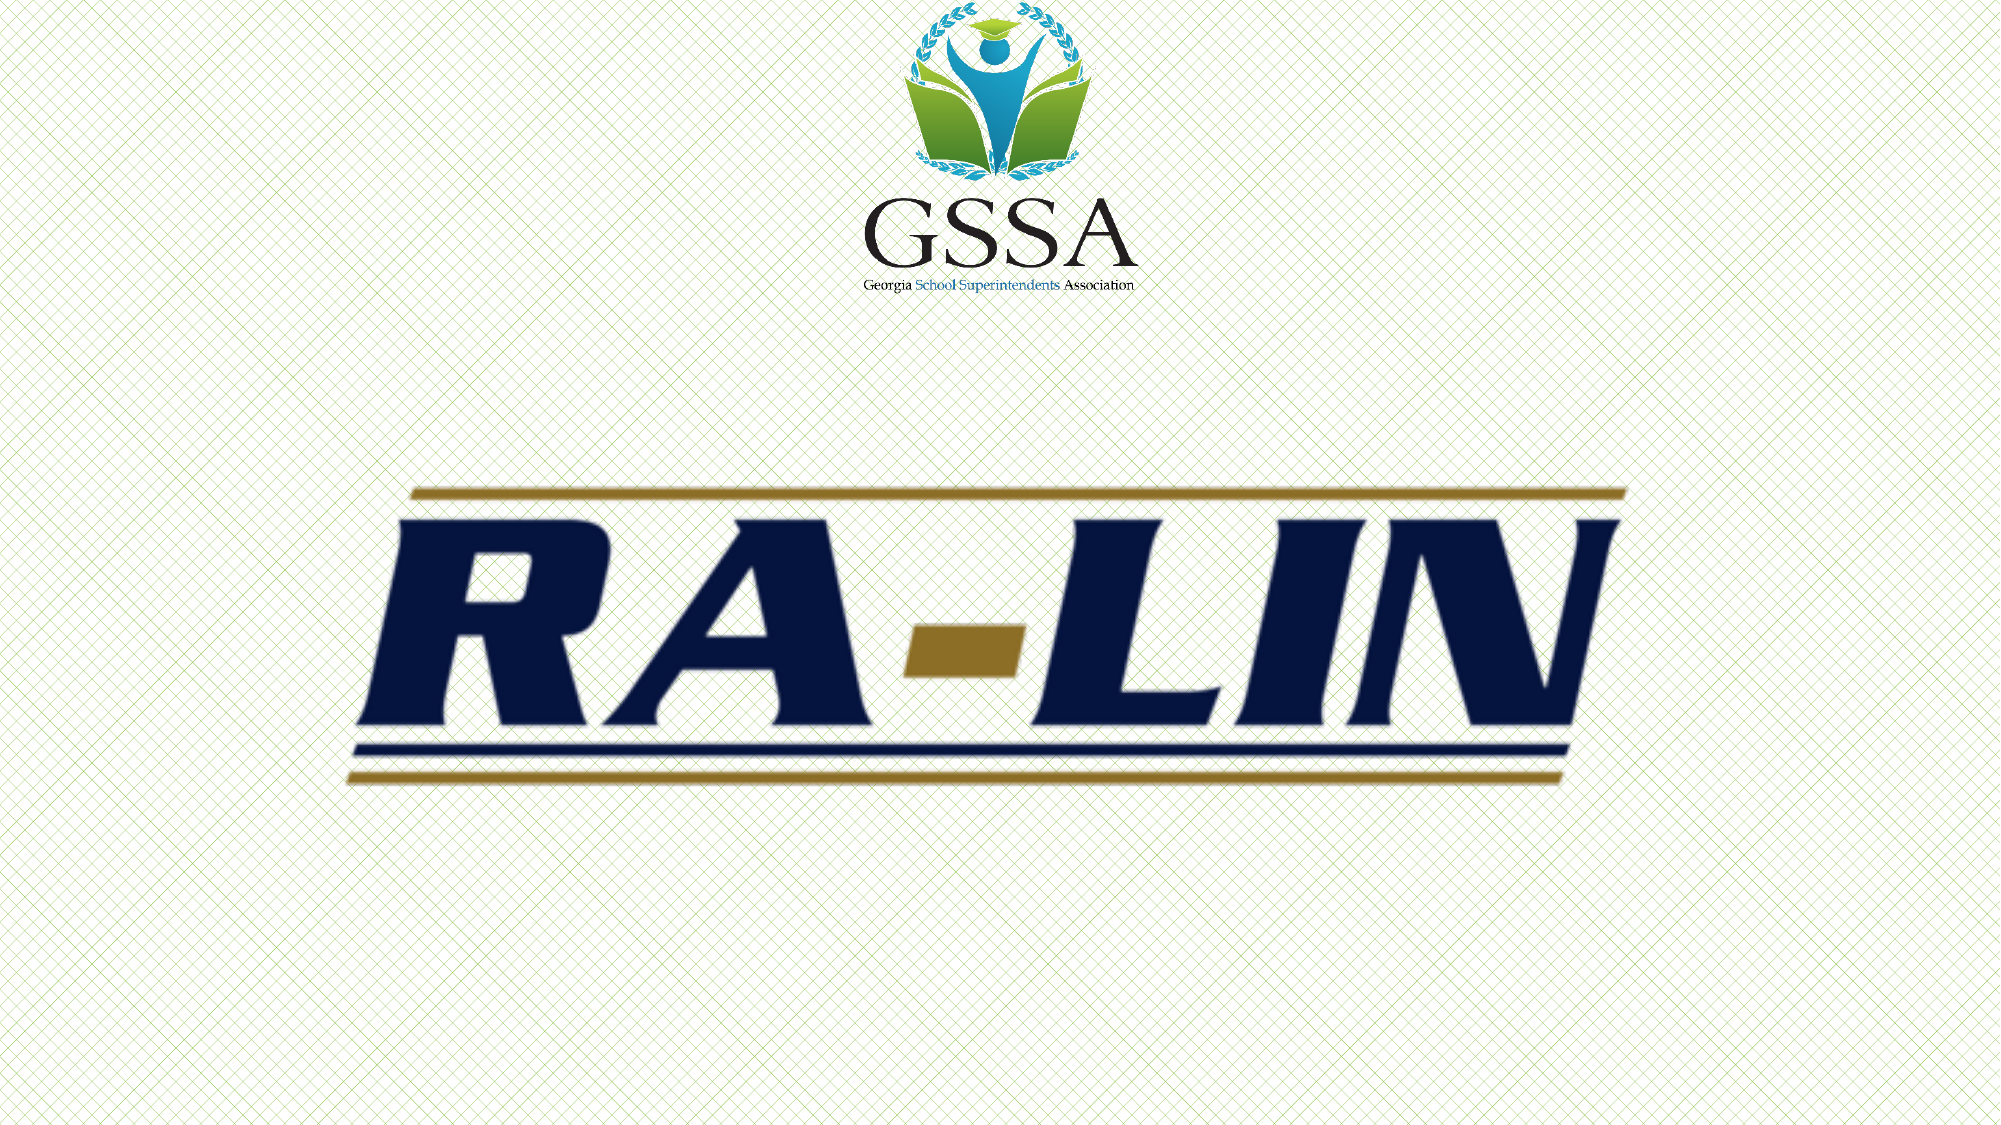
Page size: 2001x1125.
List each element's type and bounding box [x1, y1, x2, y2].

picture [329, 471, 1670, 790]
picture [849, 0, 1150, 300]
